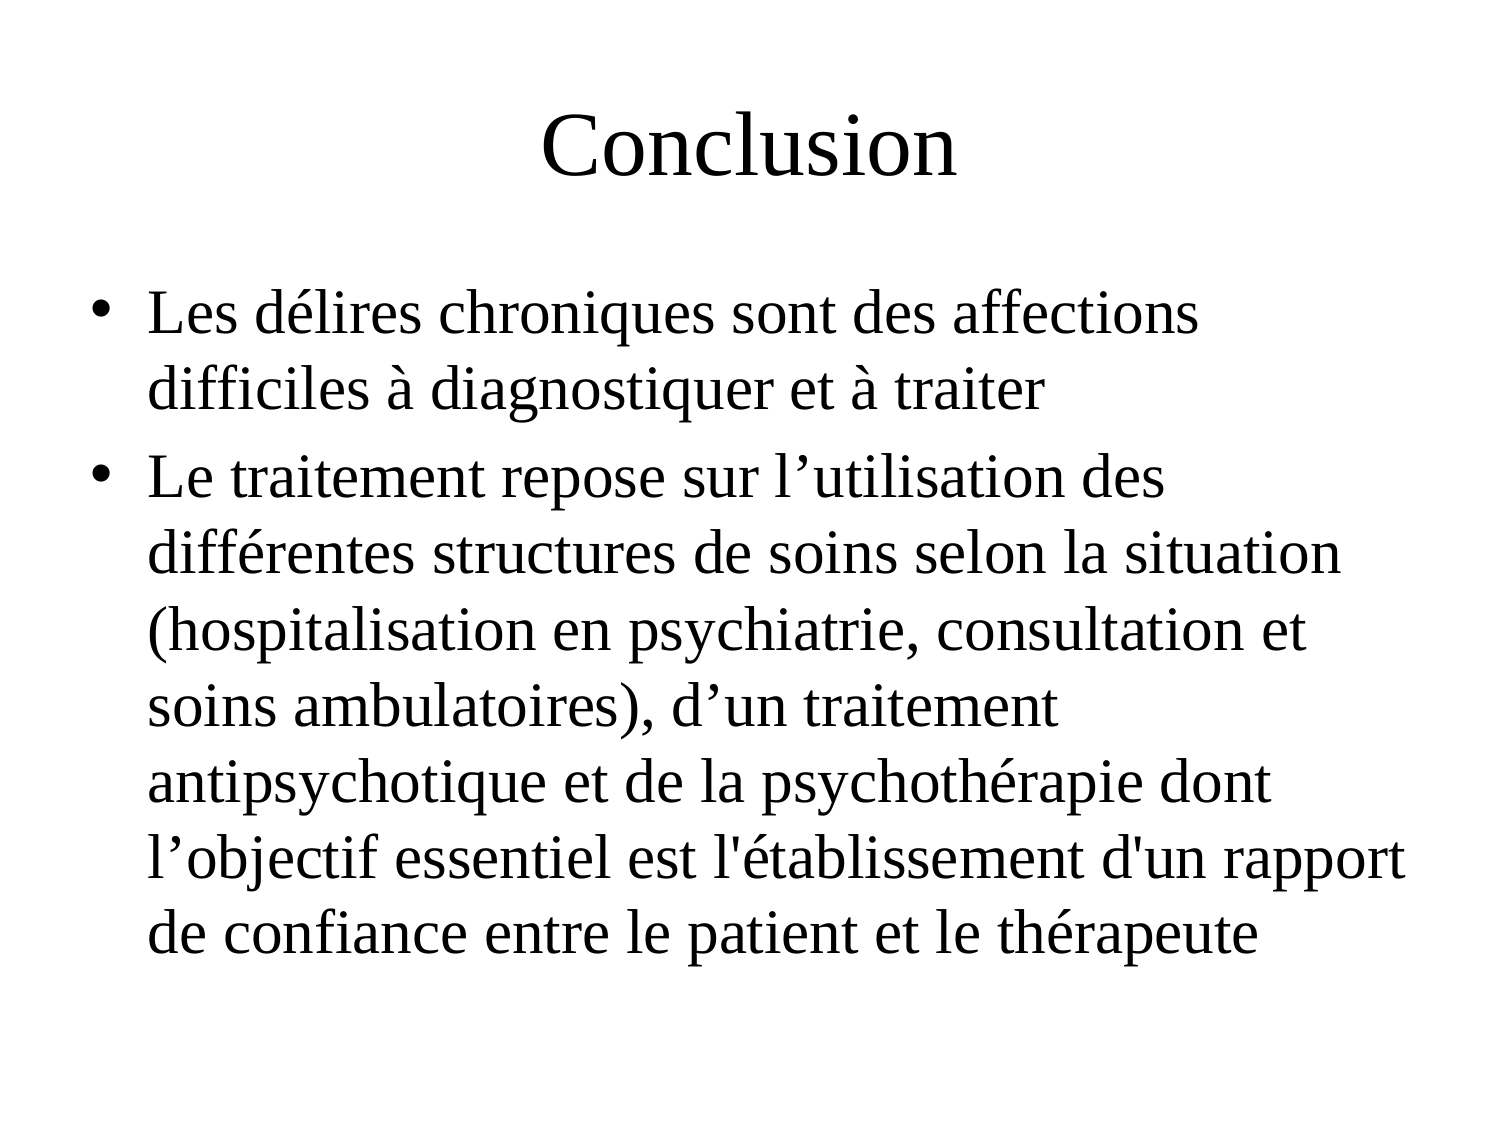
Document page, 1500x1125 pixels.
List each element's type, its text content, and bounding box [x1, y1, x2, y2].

title Conclusion [75, 45, 1425, 233]
list Les délires chroniques sont des affections difficiles à diagnostiquer et à traiter Le traitement repose sur l’utilisation des différentes structures de soins selon la situation (hospitalisation en psychiatrie, consultation et soins ambulatoires), d’un traitement antipsychotique et de la psychothérapie dont l’objectif essentiel est l'établissement d'un rapport de confiance entre le patient et le thérapeute [75, 262, 1425, 1005]
